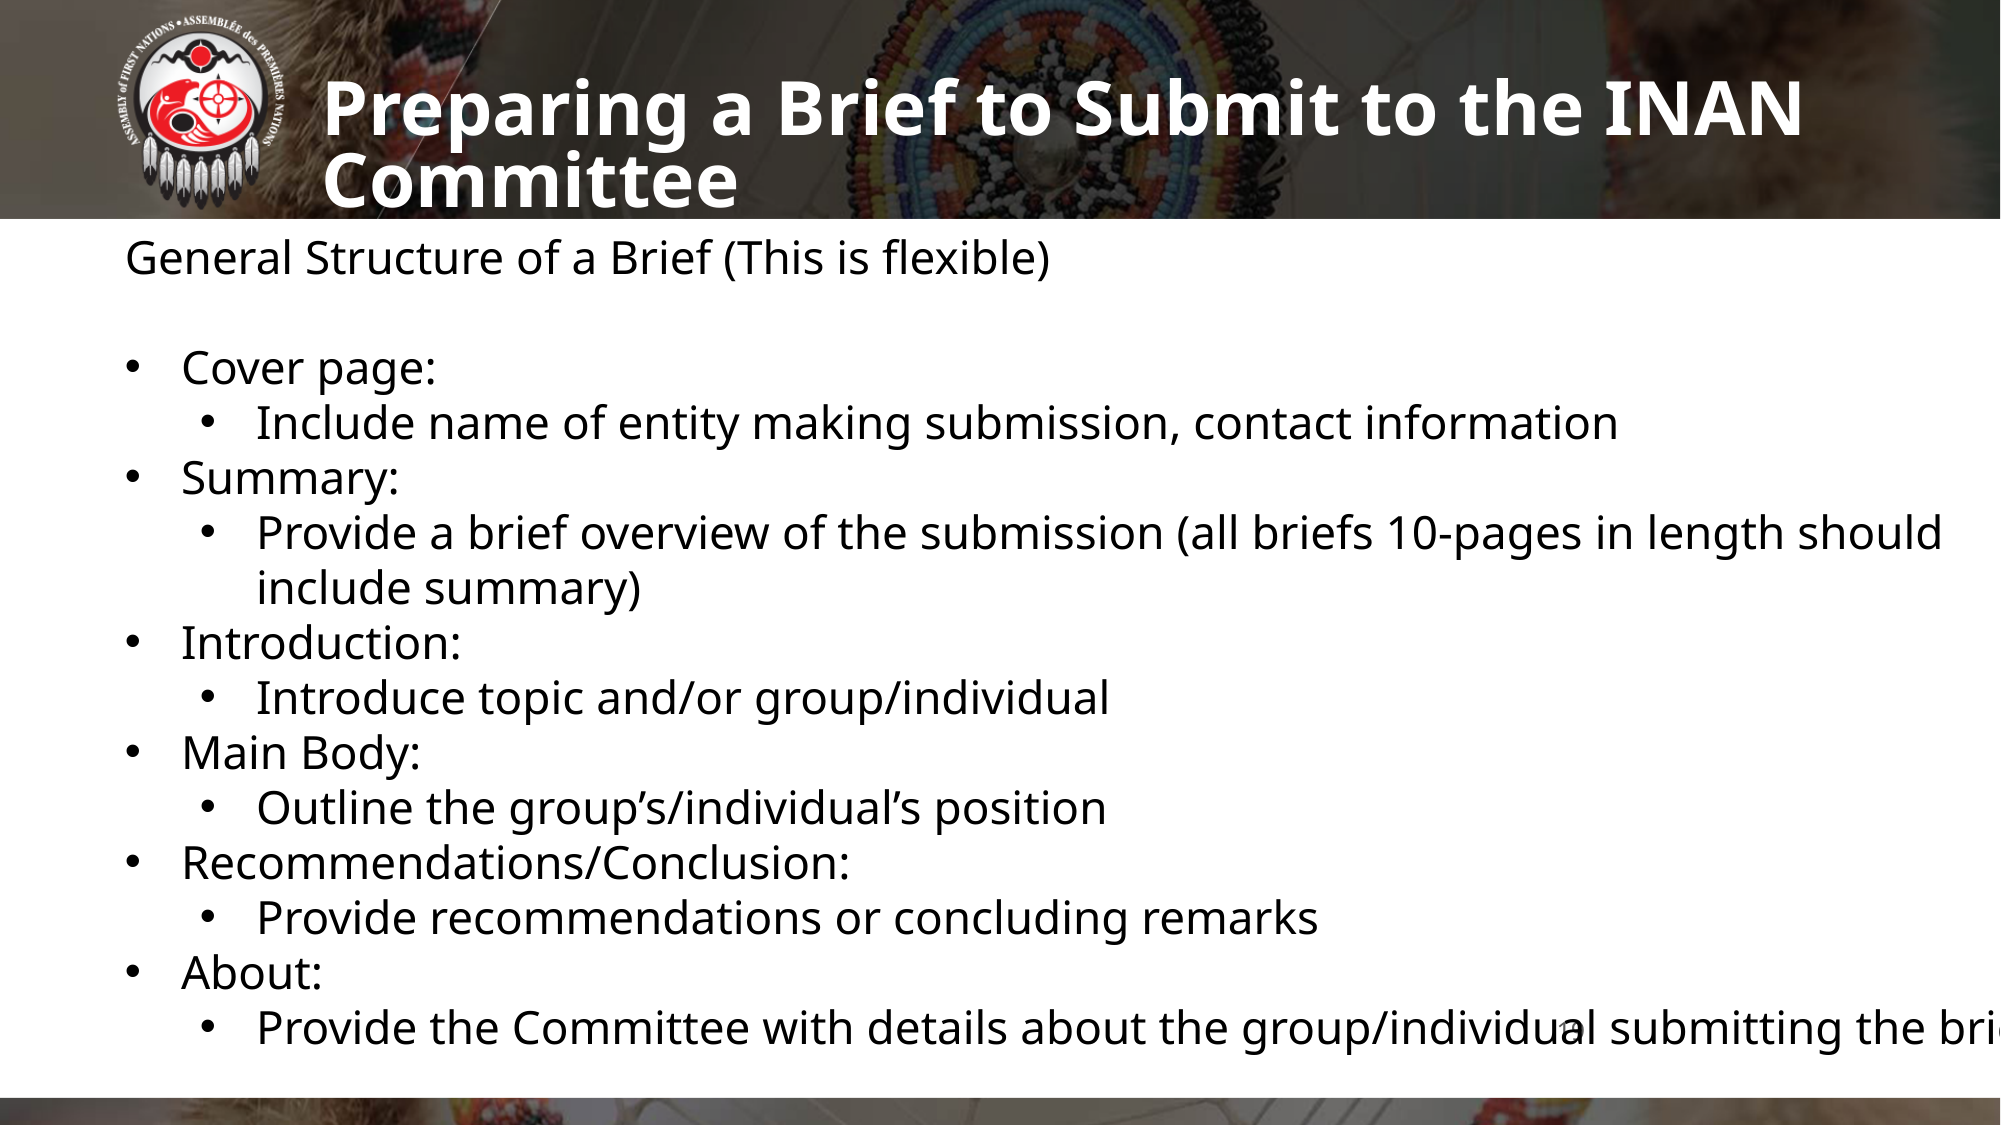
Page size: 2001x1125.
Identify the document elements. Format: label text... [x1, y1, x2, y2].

text_box General Structure of a Brief (This is flexible) Cover page: Include name of entity making submission, contact information Summary: Provide a brief overview of the submission (all briefs 10-pages in length should include summary) Introduction: Introduce topic and/or group/individual Main Body: Outline the group’s/individual’s position Recommendations/Conclusion: Provide recommendations or concluding remarks About: Provide the Committee with details about the group/individual submitting the brief [109, 221, 2000, 1116]
text_box Preparing a Brief to Submit to the INAN Committee [306, 70, 2000, 166]
picture [0, 0, 2001, 1125]
